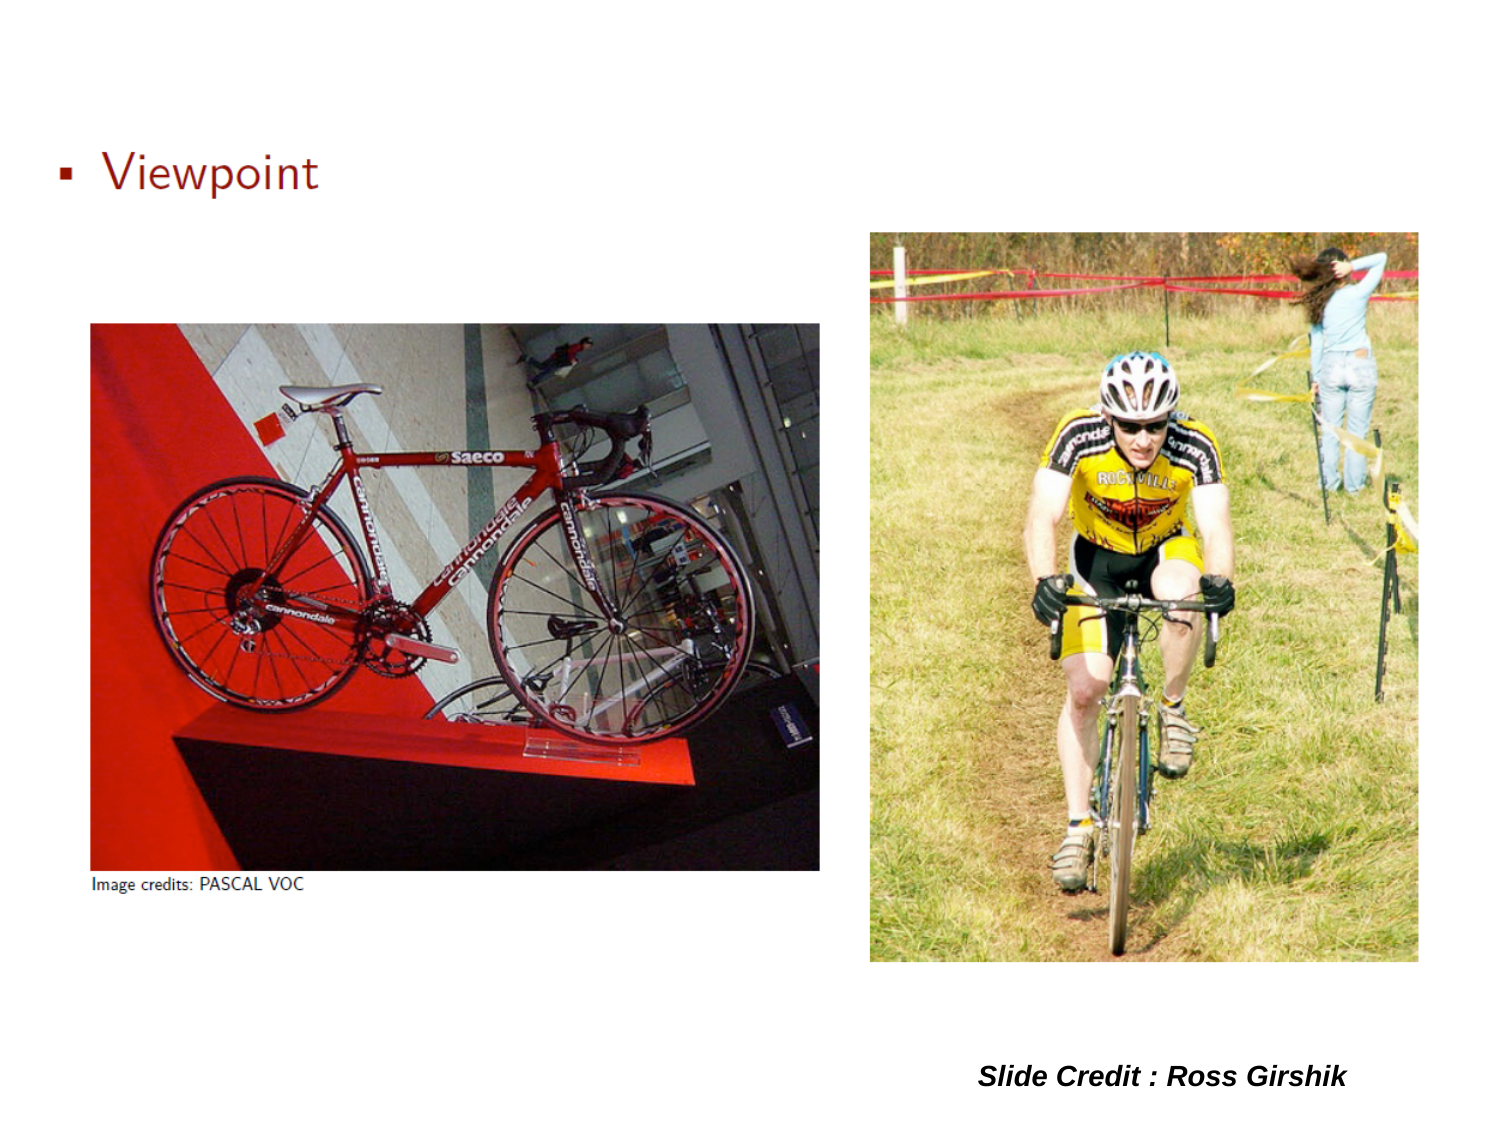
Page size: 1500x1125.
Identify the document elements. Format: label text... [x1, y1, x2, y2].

text_box Slide Credit : Ross Girshik [963, 1049, 1363, 1100]
picture [9, 112, 1500, 1001]
